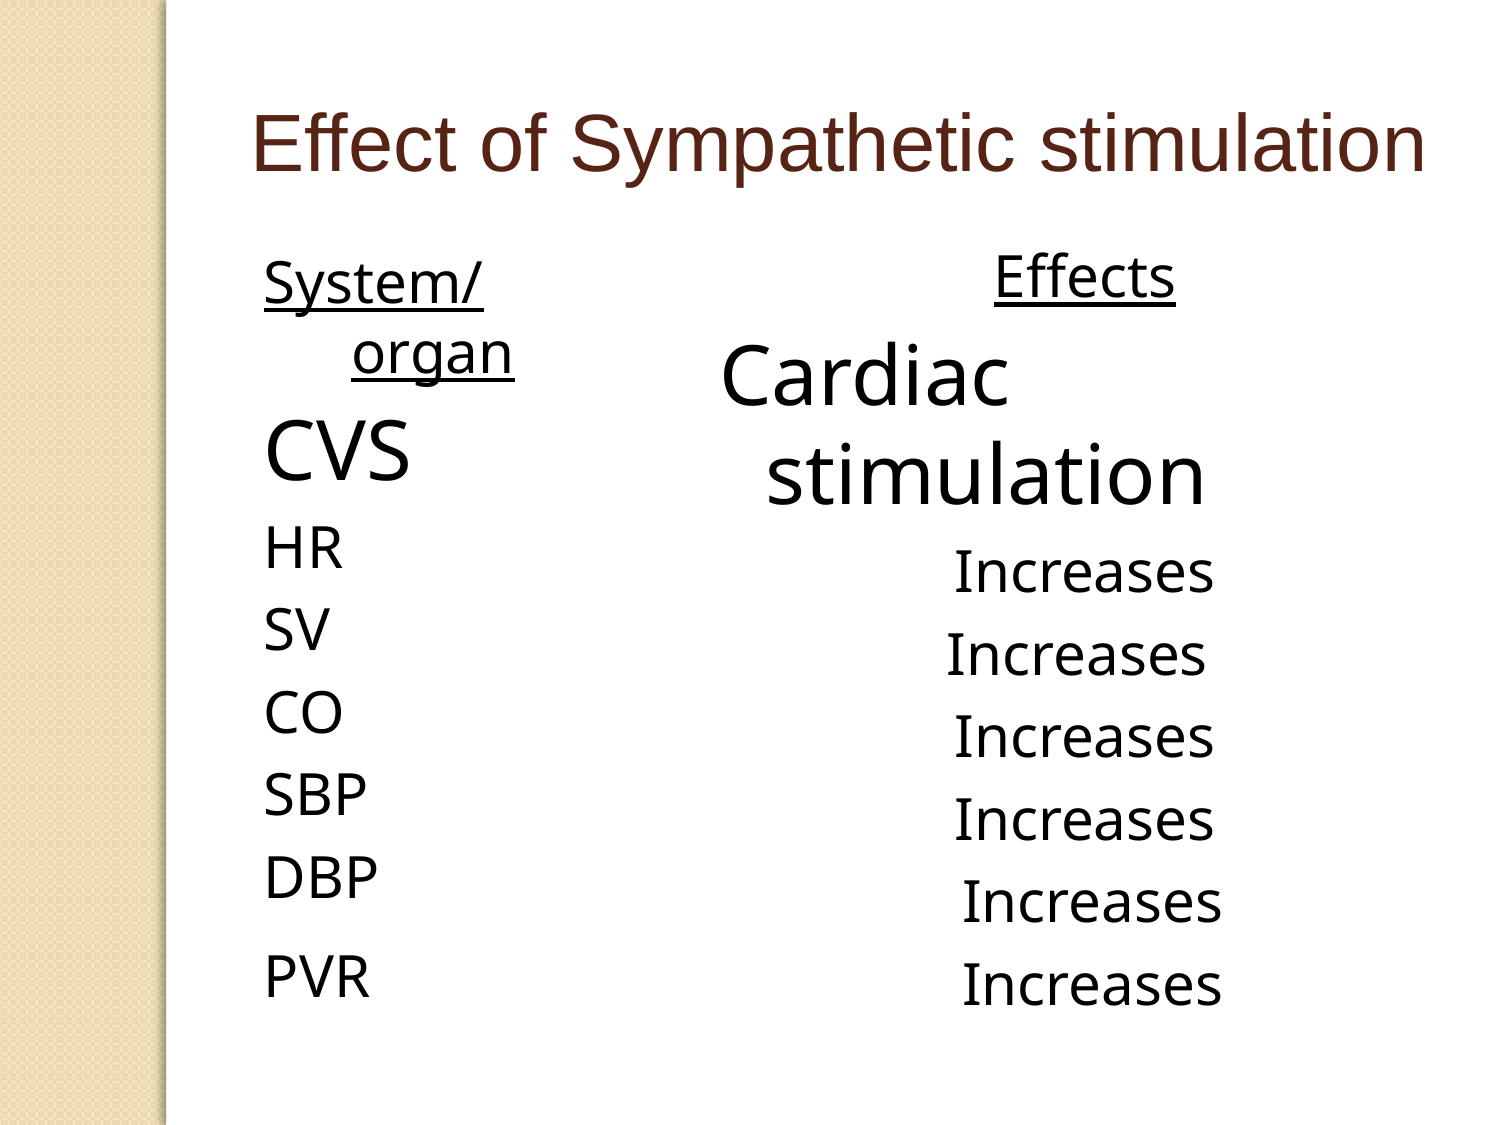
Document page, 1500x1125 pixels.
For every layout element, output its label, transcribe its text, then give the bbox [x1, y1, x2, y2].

list System/organ CVS HR SV CO SBP DBP PVR [235, 237, 656, 1026]
title Effect of Sympathetic stimulation [235, 45, 1466, 233]
list Effects Cardiac stimulation Increases Increases Increases Increases Increases Increases [690, 231, 1466, 1020]
